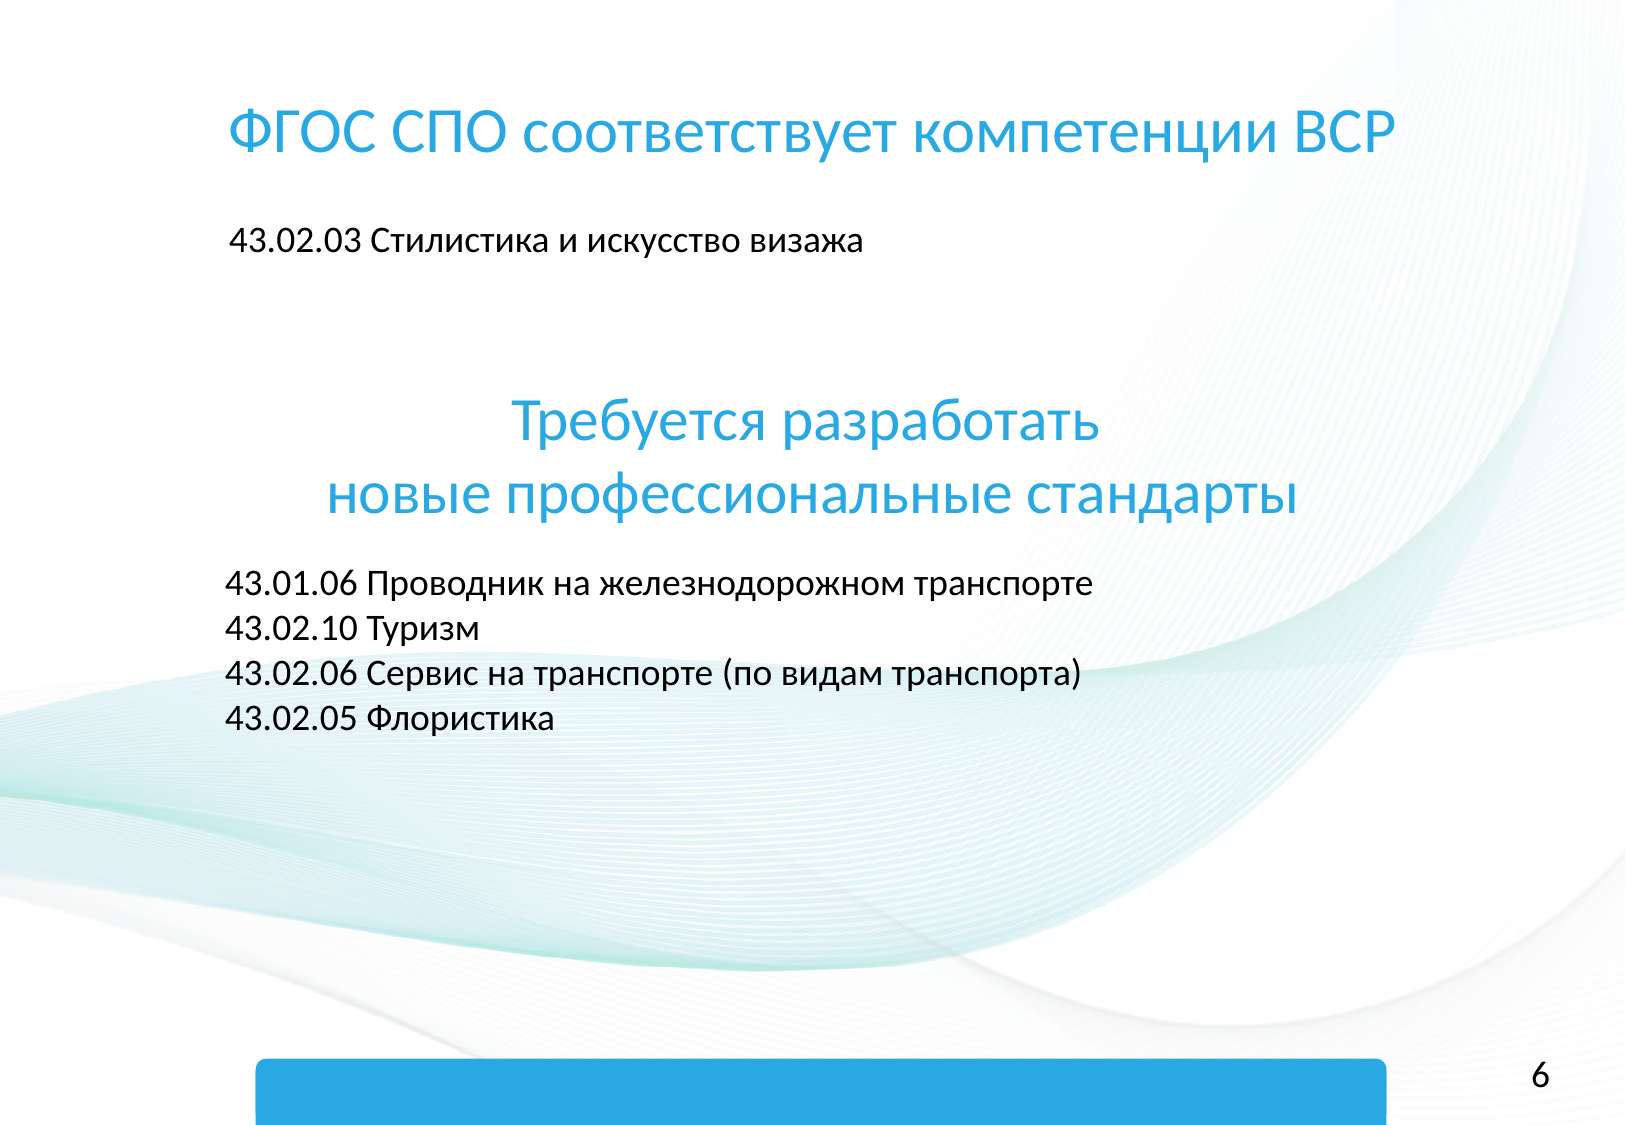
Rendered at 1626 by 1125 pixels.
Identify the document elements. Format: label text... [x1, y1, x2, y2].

text_box 43.02.03 Стилистика и искусство визажа [214, 208, 880, 268]
text_box ФГОС СПО соответствует компетенции ВСР [81, 45, 1544, 209]
text_box Требуется разработать новые профессиональные стандарты [81, 371, 1544, 535]
text_box 43.01.06 Проводник на железнодорожном транспорте 43.02.10 Туризм 43.02.06 Сервис на транспорте (по видам транспорта) 43.02.05 Флористика [210, 550, 1415, 746]
text_box 6 [1516, 1042, 1621, 1103]
